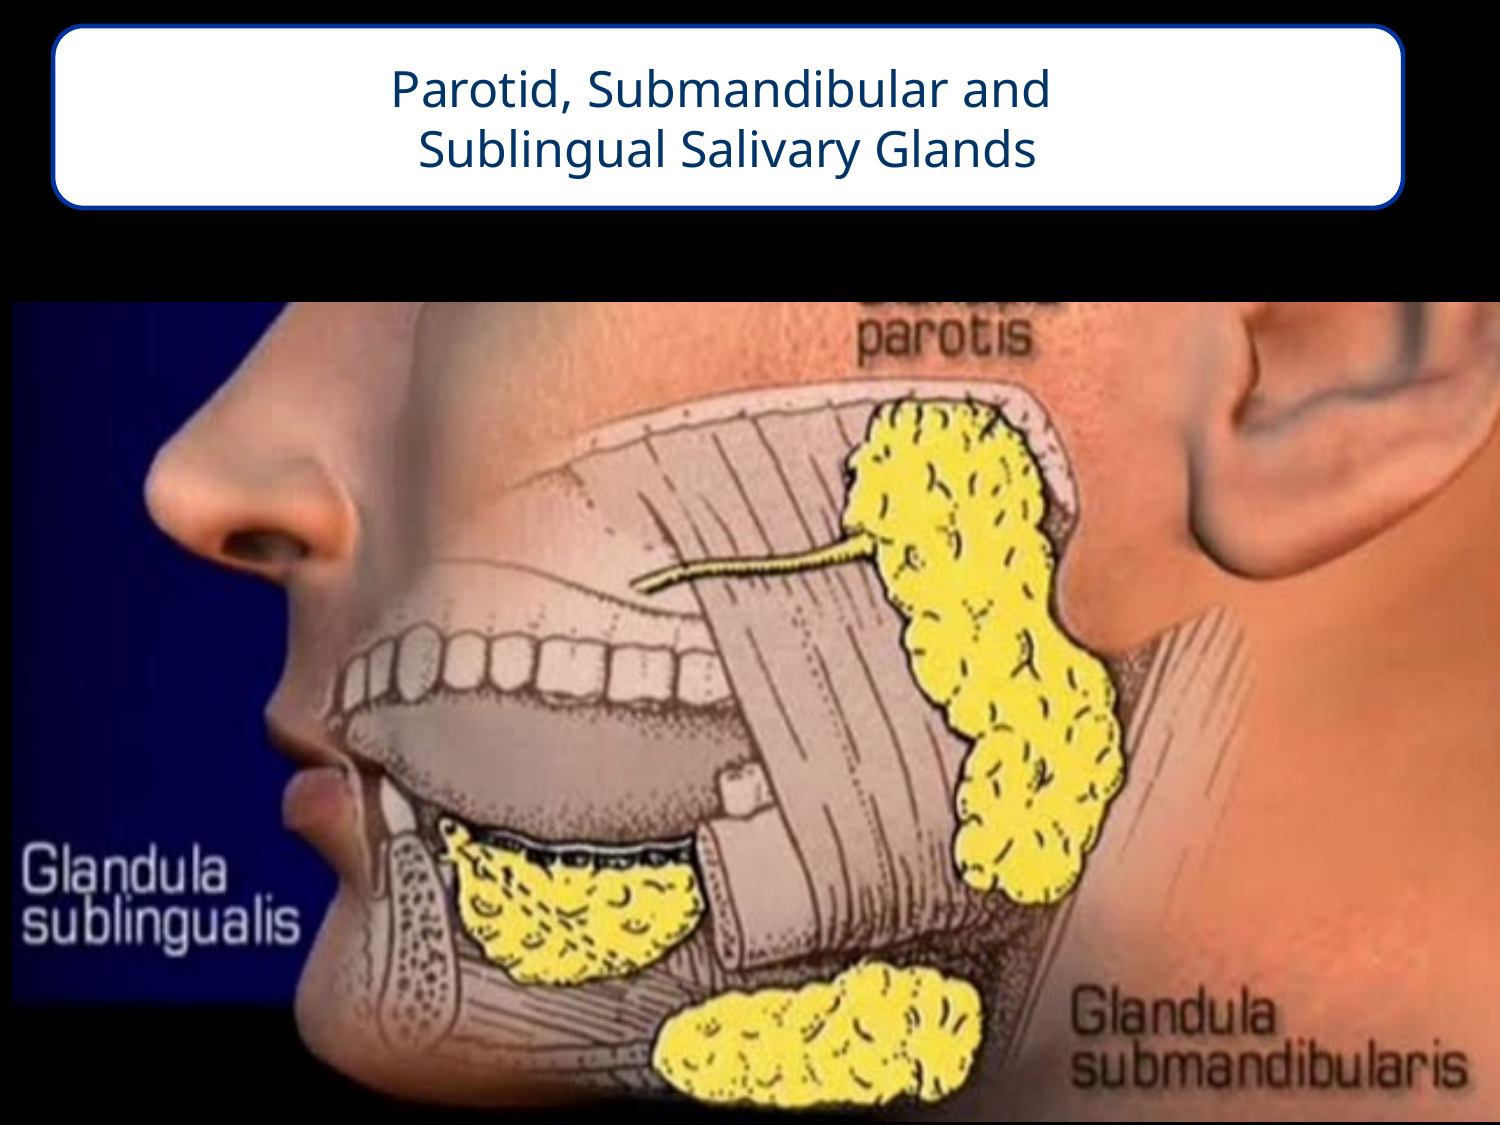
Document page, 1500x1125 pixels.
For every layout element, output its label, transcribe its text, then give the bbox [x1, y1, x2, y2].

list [12, 302, 1500, 1122]
text_box Parotid, Submandibular and Sublingual Salivary Glands [53, 25, 1404, 208]
